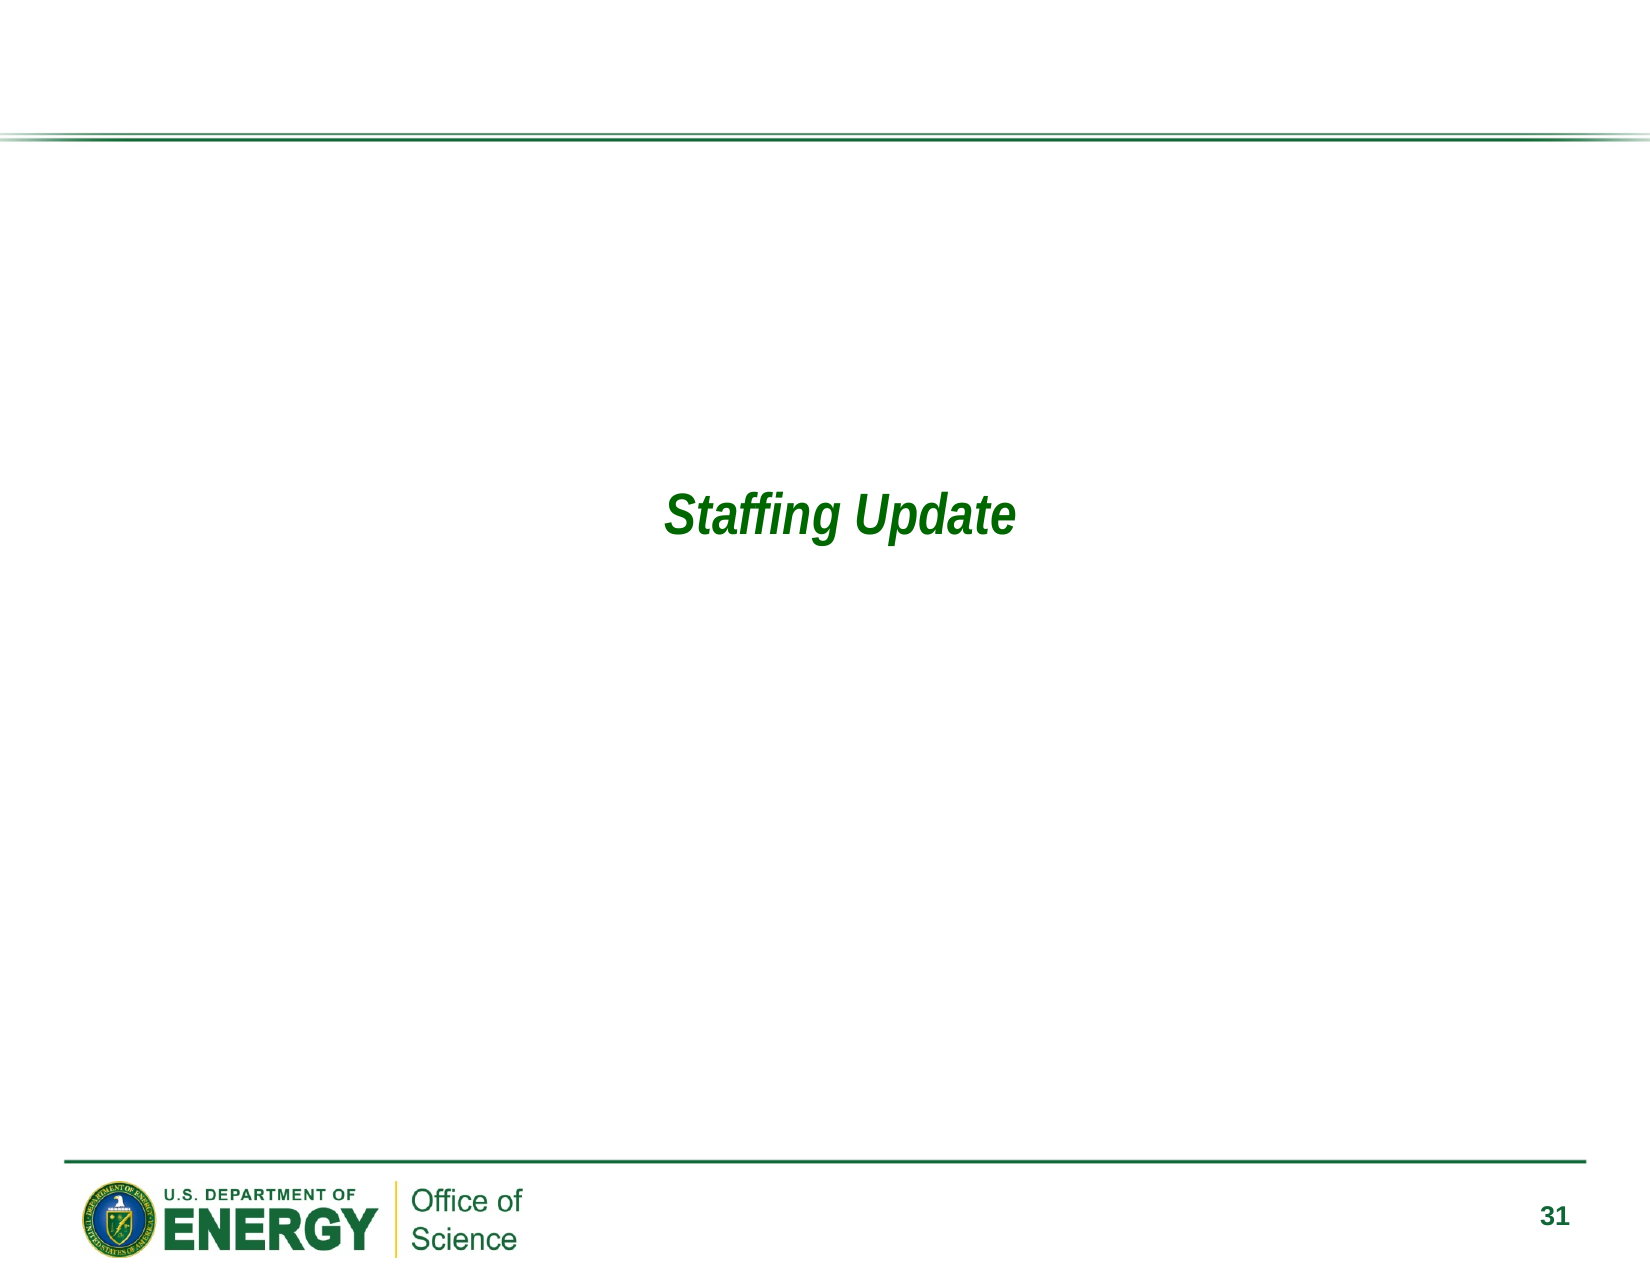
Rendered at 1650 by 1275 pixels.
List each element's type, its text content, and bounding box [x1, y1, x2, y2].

text_box Staffing Update [221, 468, 1460, 554]
picture [0, 0, 1650, 1275]
slide_number 31 [1518, 1180, 1587, 1249]
